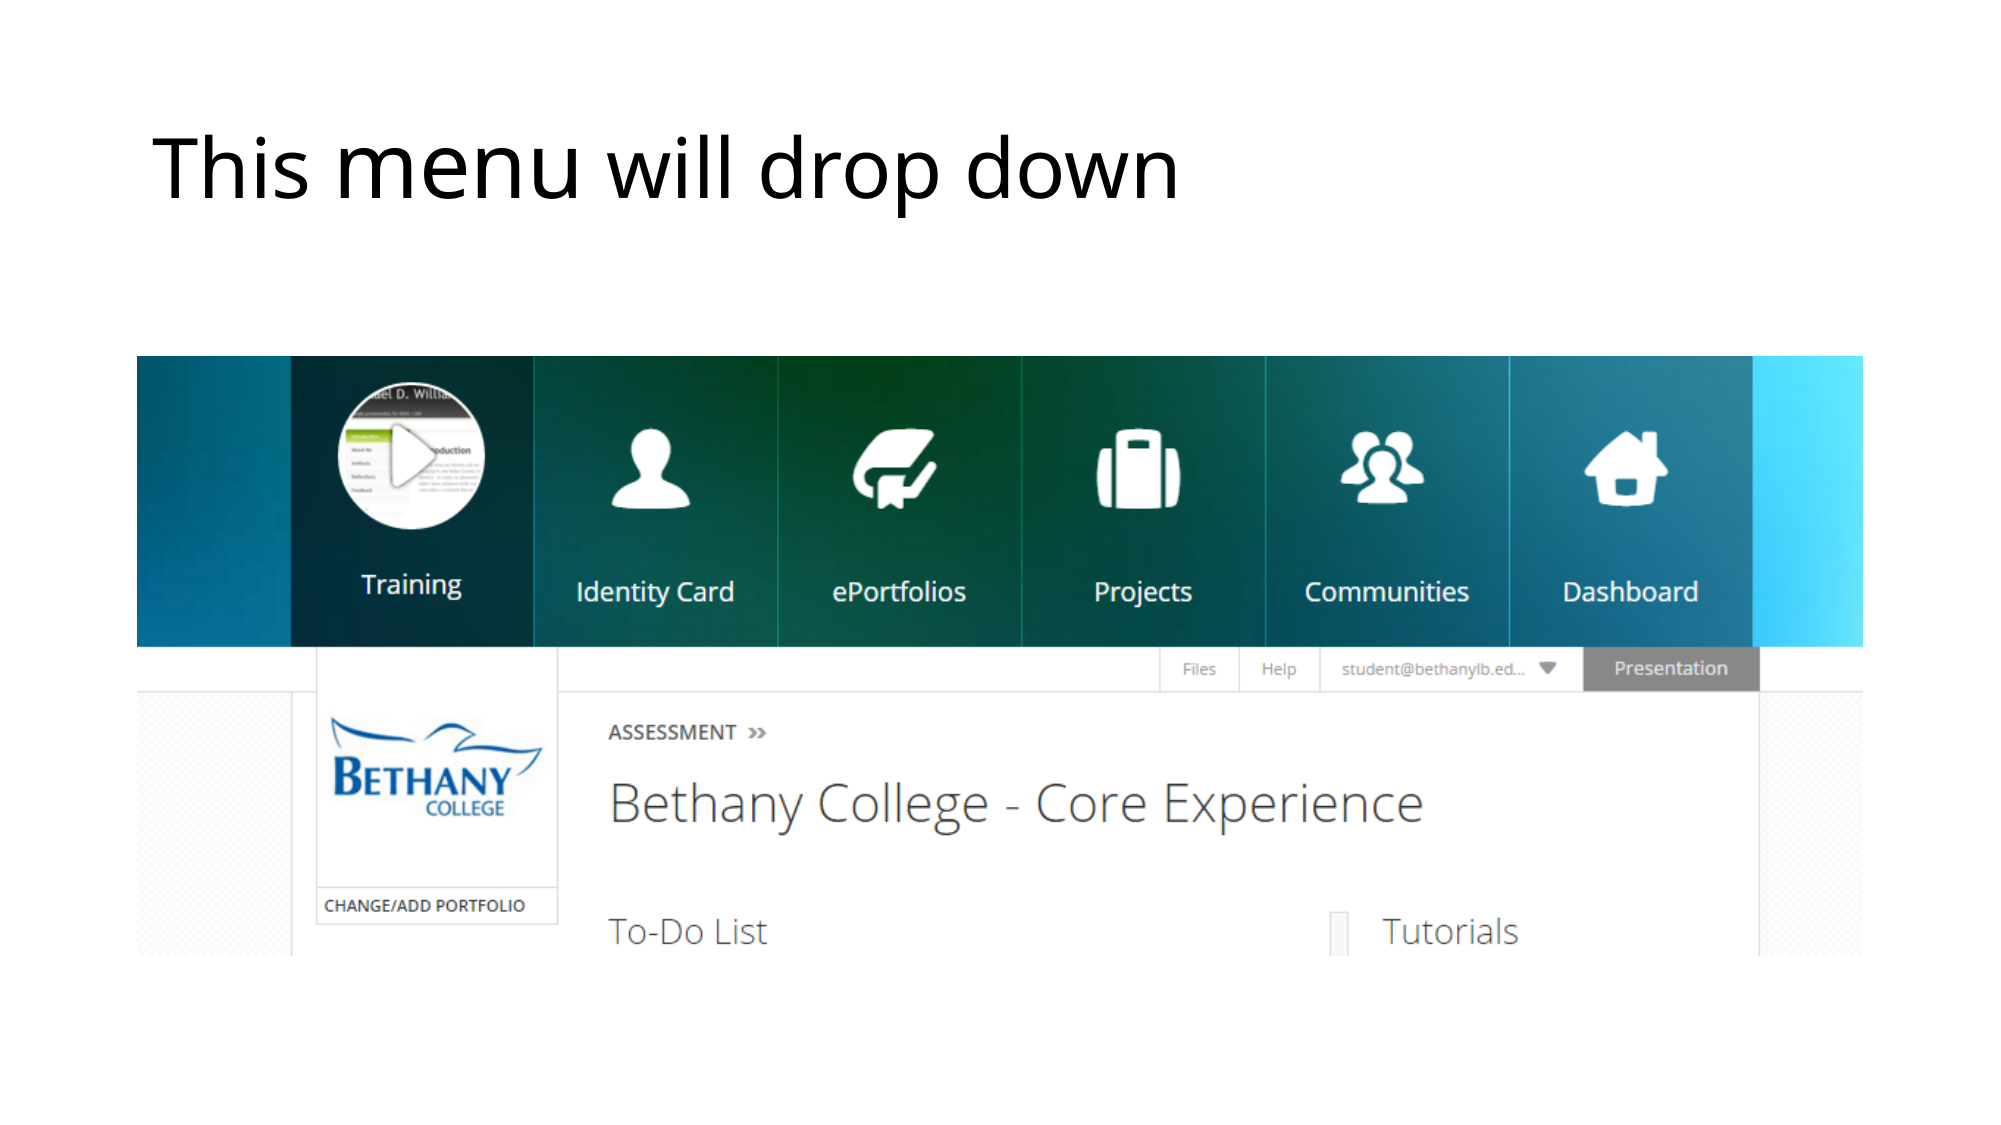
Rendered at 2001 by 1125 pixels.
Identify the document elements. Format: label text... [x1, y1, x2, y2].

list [137, 356, 1863, 956]
title This menu will drop down [137, 59, 1863, 278]
